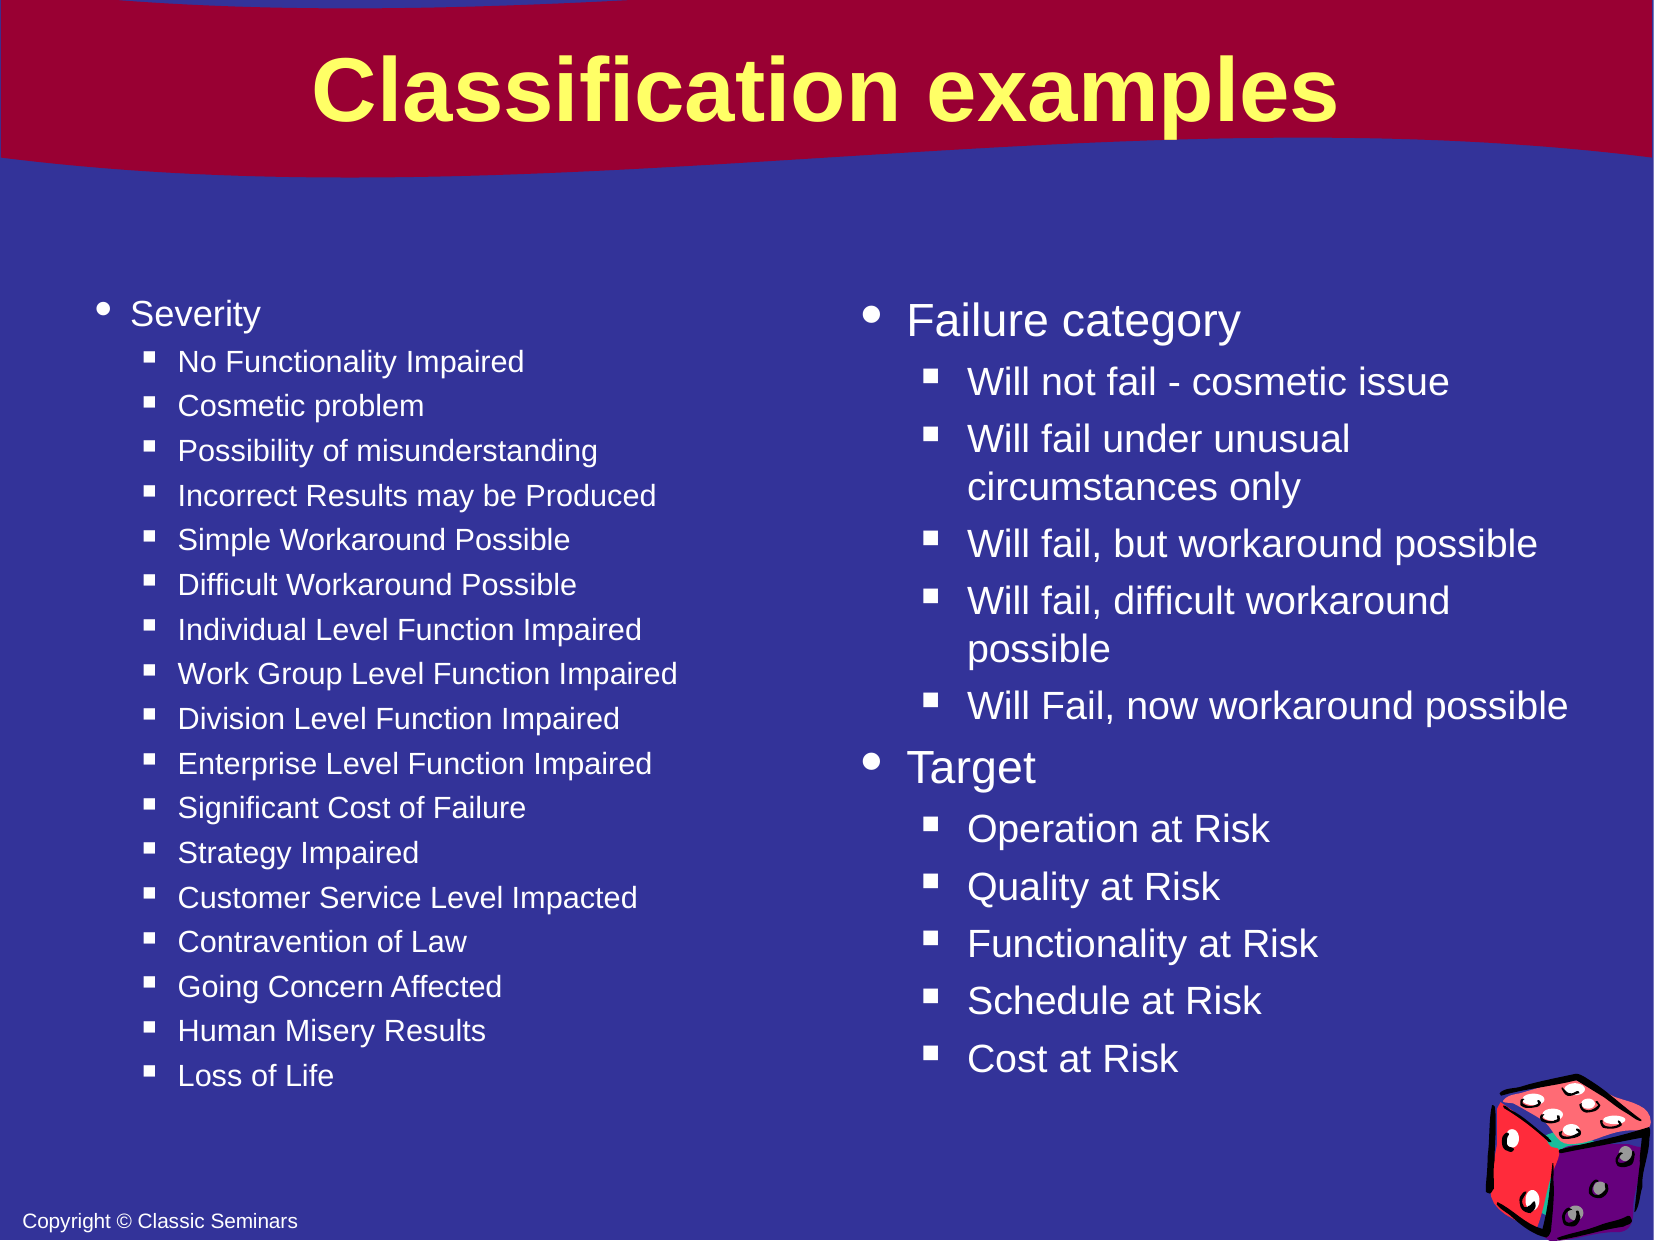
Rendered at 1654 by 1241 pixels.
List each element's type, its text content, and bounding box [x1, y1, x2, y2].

text_box Classification examples [82, 30, 1571, 140]
text_box Severity No Functionality Impaired Cosmetic problem Possibility of misunderstanding Incorrect Results may be Produced Simple Workaround Possible Difficult Workaround Possible Individual Level Function Impaired Work Group Level Function Impaired Division Level Function Impaired Enterprise Level Function Impaired Significant Cost of Failure Strategy Impaired Customer Service Level Impacted Contravention of Law Going Concern Affected Human Misery Results Loss of Life [82, 290, 809, 1097]
text_box Failure category Will not fail - cosmetic issue Will fail under unusual circumstances only Will fail, but workaround possible Will fail, difficult workaround possible Will Fail, now workaround possible Target Operation at Risk Quality at Risk Functionality at Risk Schedule at Risk Cost at Risk [845, 290, 1572, 1097]
